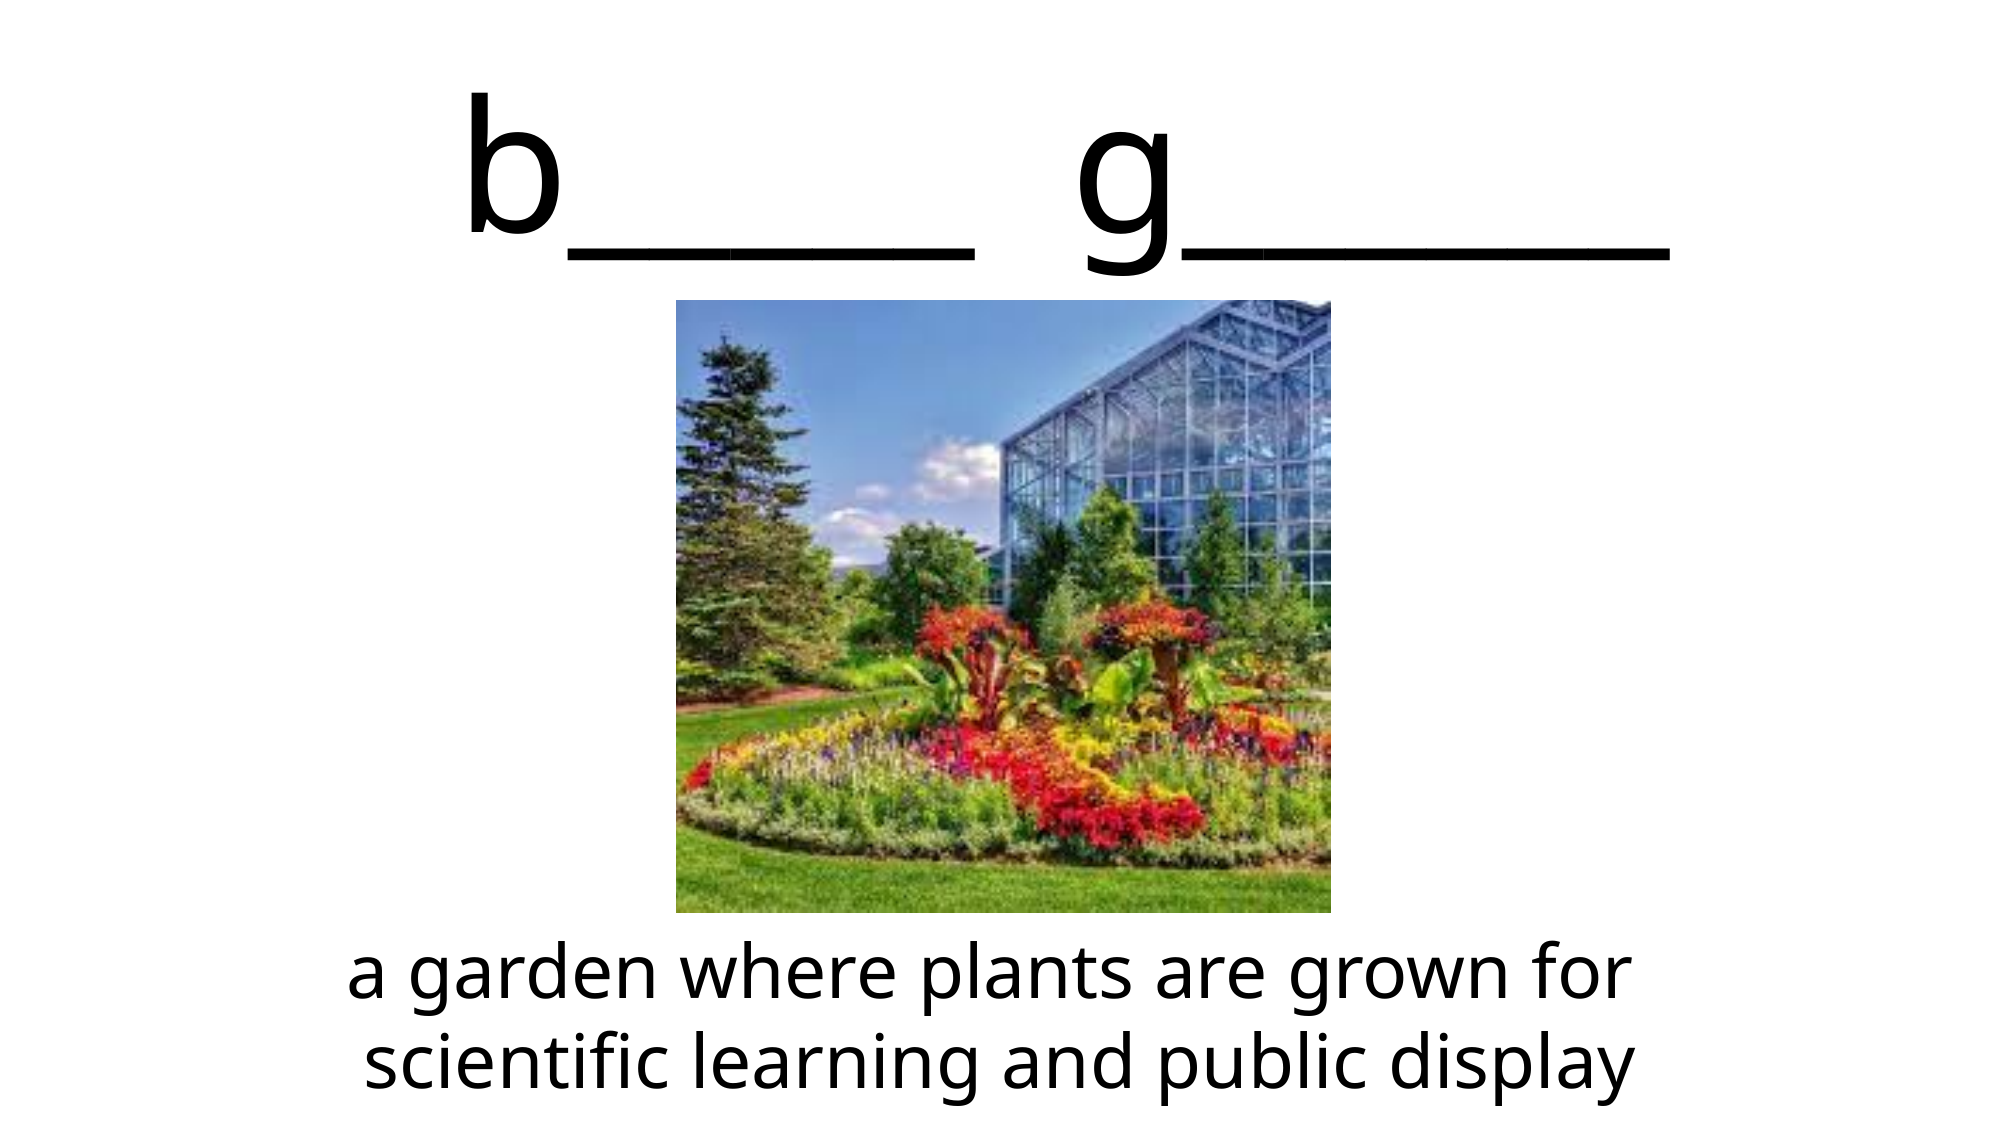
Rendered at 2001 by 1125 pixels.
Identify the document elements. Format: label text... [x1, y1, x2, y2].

picture [676, 300, 1331, 913]
text_box a garden where plants are grown for scientific learning and public display [249, 916, 1750, 1112]
title b_____ g______ [249, 98, 1750, 280]
